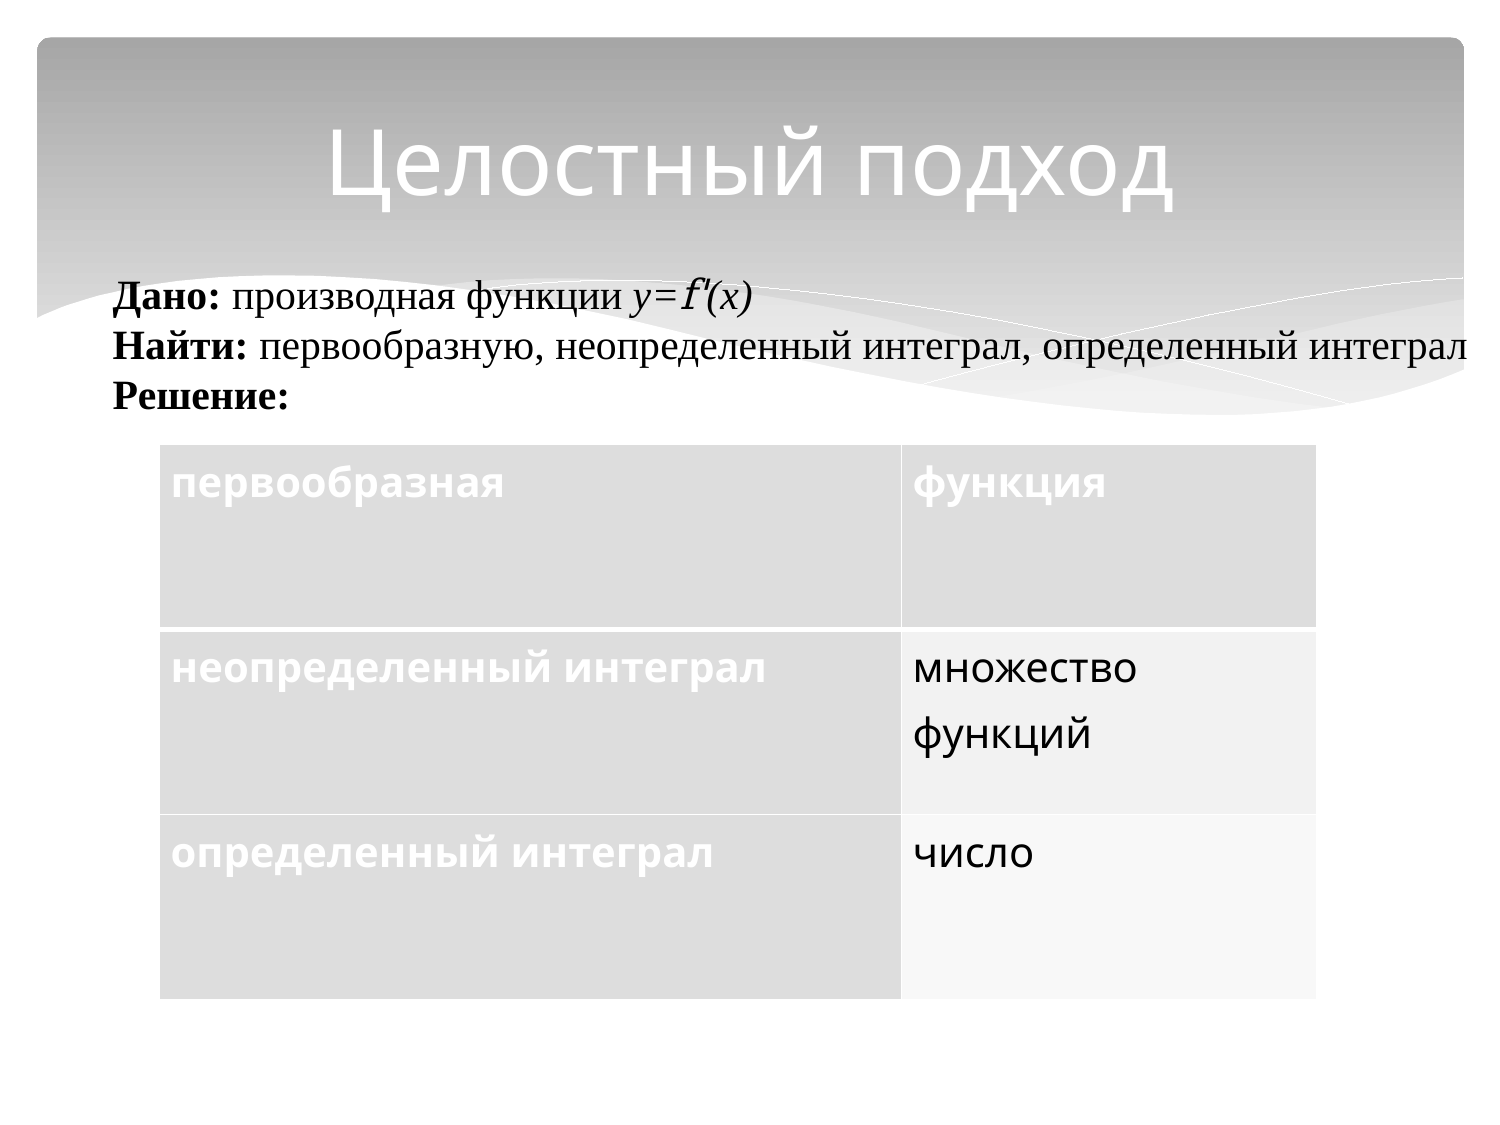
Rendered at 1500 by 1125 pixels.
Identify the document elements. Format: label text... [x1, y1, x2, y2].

table_cell определенный интеграл [160, 815, 901, 999]
table_cell число [902, 815, 1316, 999]
table_header функция [902, 445, 1316, 627]
text_box Дано: производная функции y=f'(x) Найти: первообразную, неопределенный интеграл, определенный интеграл Решение: [97, 260, 1484, 426]
table_header первообразная [160, 445, 901, 627]
title Целостный подход [75, 55, 1425, 261]
table_cell множество функций [902, 632, 1316, 814]
table_cell неопределенный интеграл [160, 632, 901, 814]
